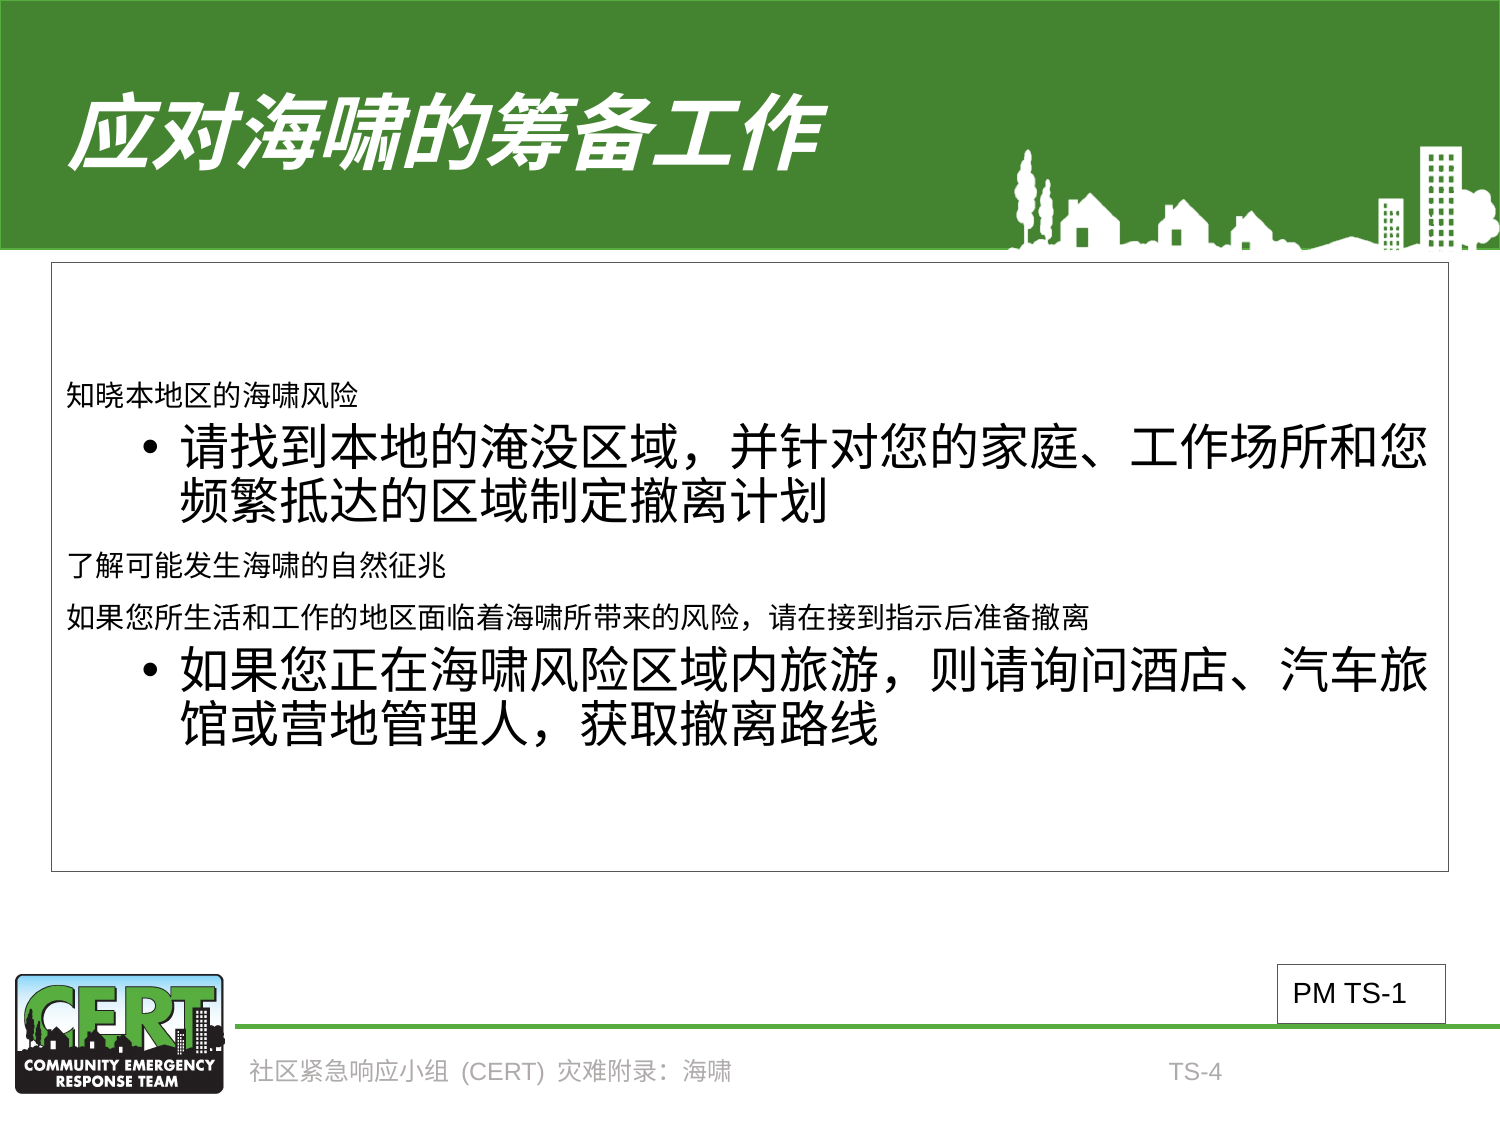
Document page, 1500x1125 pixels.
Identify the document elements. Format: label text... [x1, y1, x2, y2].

list PM TS-1 [1277, 964, 1446, 1024]
list 社区紧急响应小组 (CERT) 灾难附录：海啸 [234, 1047, 1077, 1098]
title 应对海啸的筹备工作 [51, 52, 1005, 220]
list TS-4 [1153, 1047, 1450, 1098]
picture [1006, 139, 1500, 252]
list 知晓本地区的海啸风险 请找到本地的淹没区域，并针对您的家庭、工作场所和您频繁抵达的区域制定撤离计划 了解可能发生海啸的自然征兆 如果您所生活和工作的地区面临着海啸所带来的风险，请在接到指示后准备撤离 如果您正在海啸风险区域内旅游，则请询问酒店、汽车旅馆或营地管理人，获取撤离路线 [51, 262, 1449, 872]
picture [14, 973, 225, 1094]
